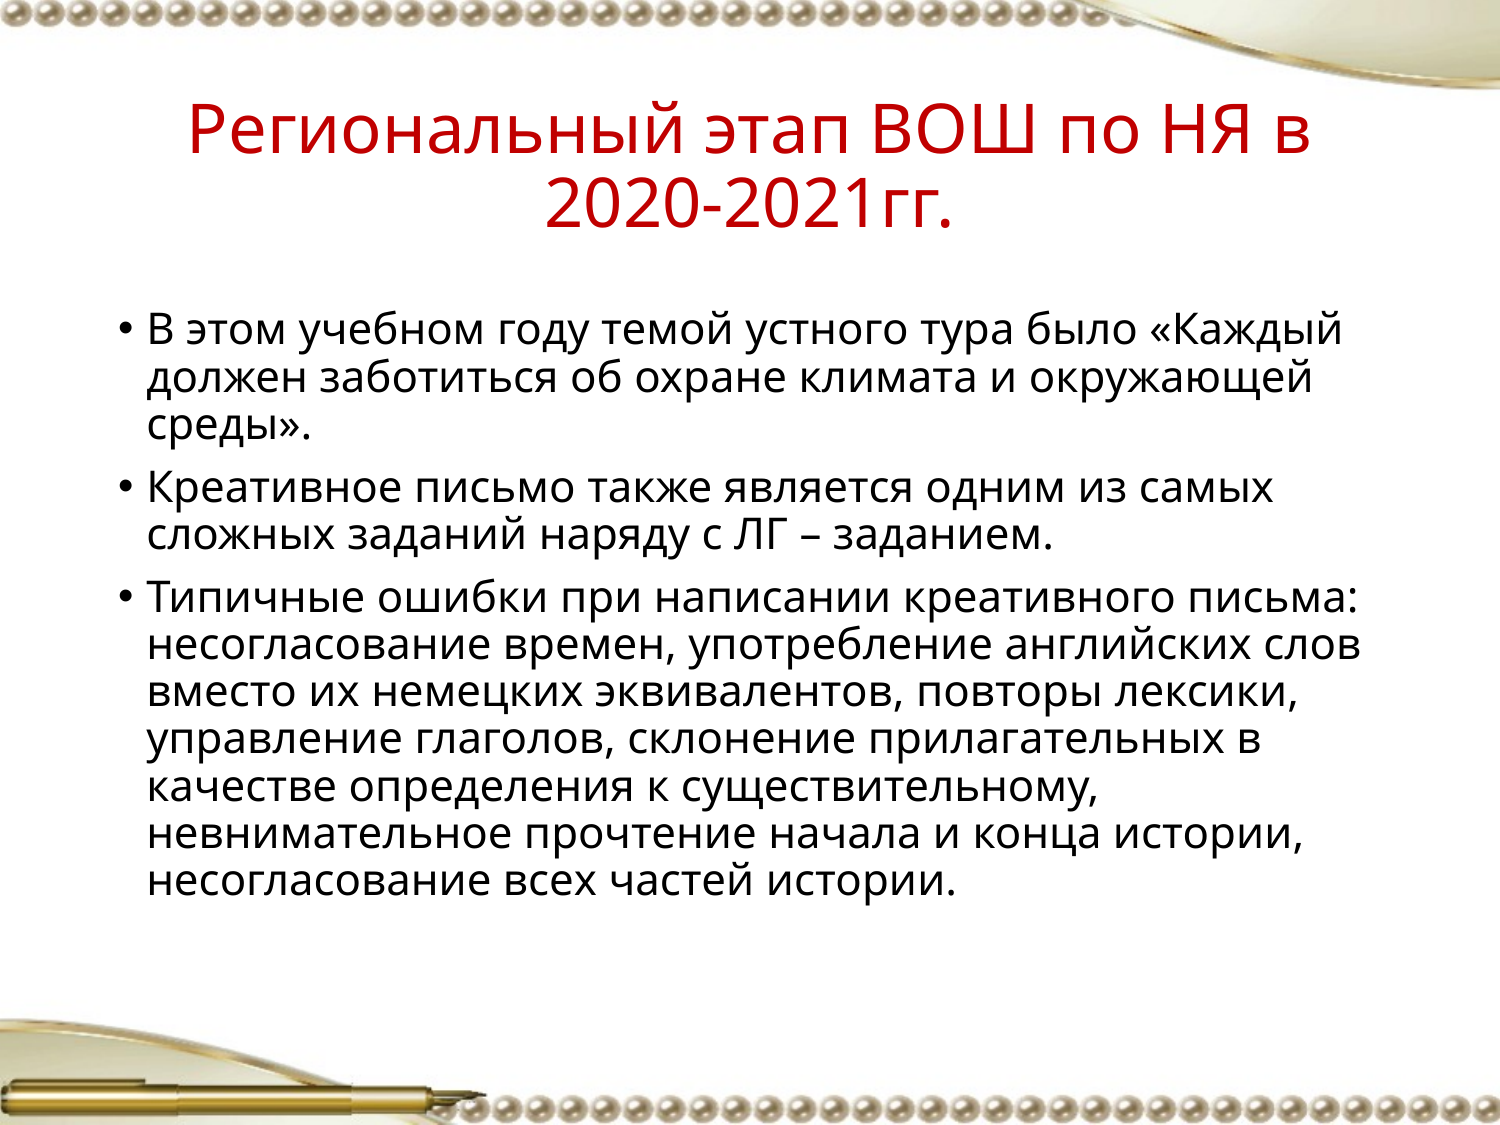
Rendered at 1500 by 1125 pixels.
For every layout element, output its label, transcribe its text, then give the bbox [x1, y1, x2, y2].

list В этом учебном году темой устного тура было «Каждый должен заботиться об охране климата и окружающей среды». Креативное письмо также является одним из самых сложных заданий наряду с ЛГ – заданием. Типичные ошибки при написании креативного письма: несогласование времен, употребление английских слов вместо их немецких эквивалентов, повторы лексики, управление глаголов, склонение прилагательных в качестве определения к существительному, невнимательное прочтение начала и конца истории, несогласование всех частей истории. [103, 299, 1397, 1014]
picture [0, 0, 1500, 1125]
title Региональный этап ВОШ по НЯ в 2020-2021гг. [103, 59, 1397, 278]
